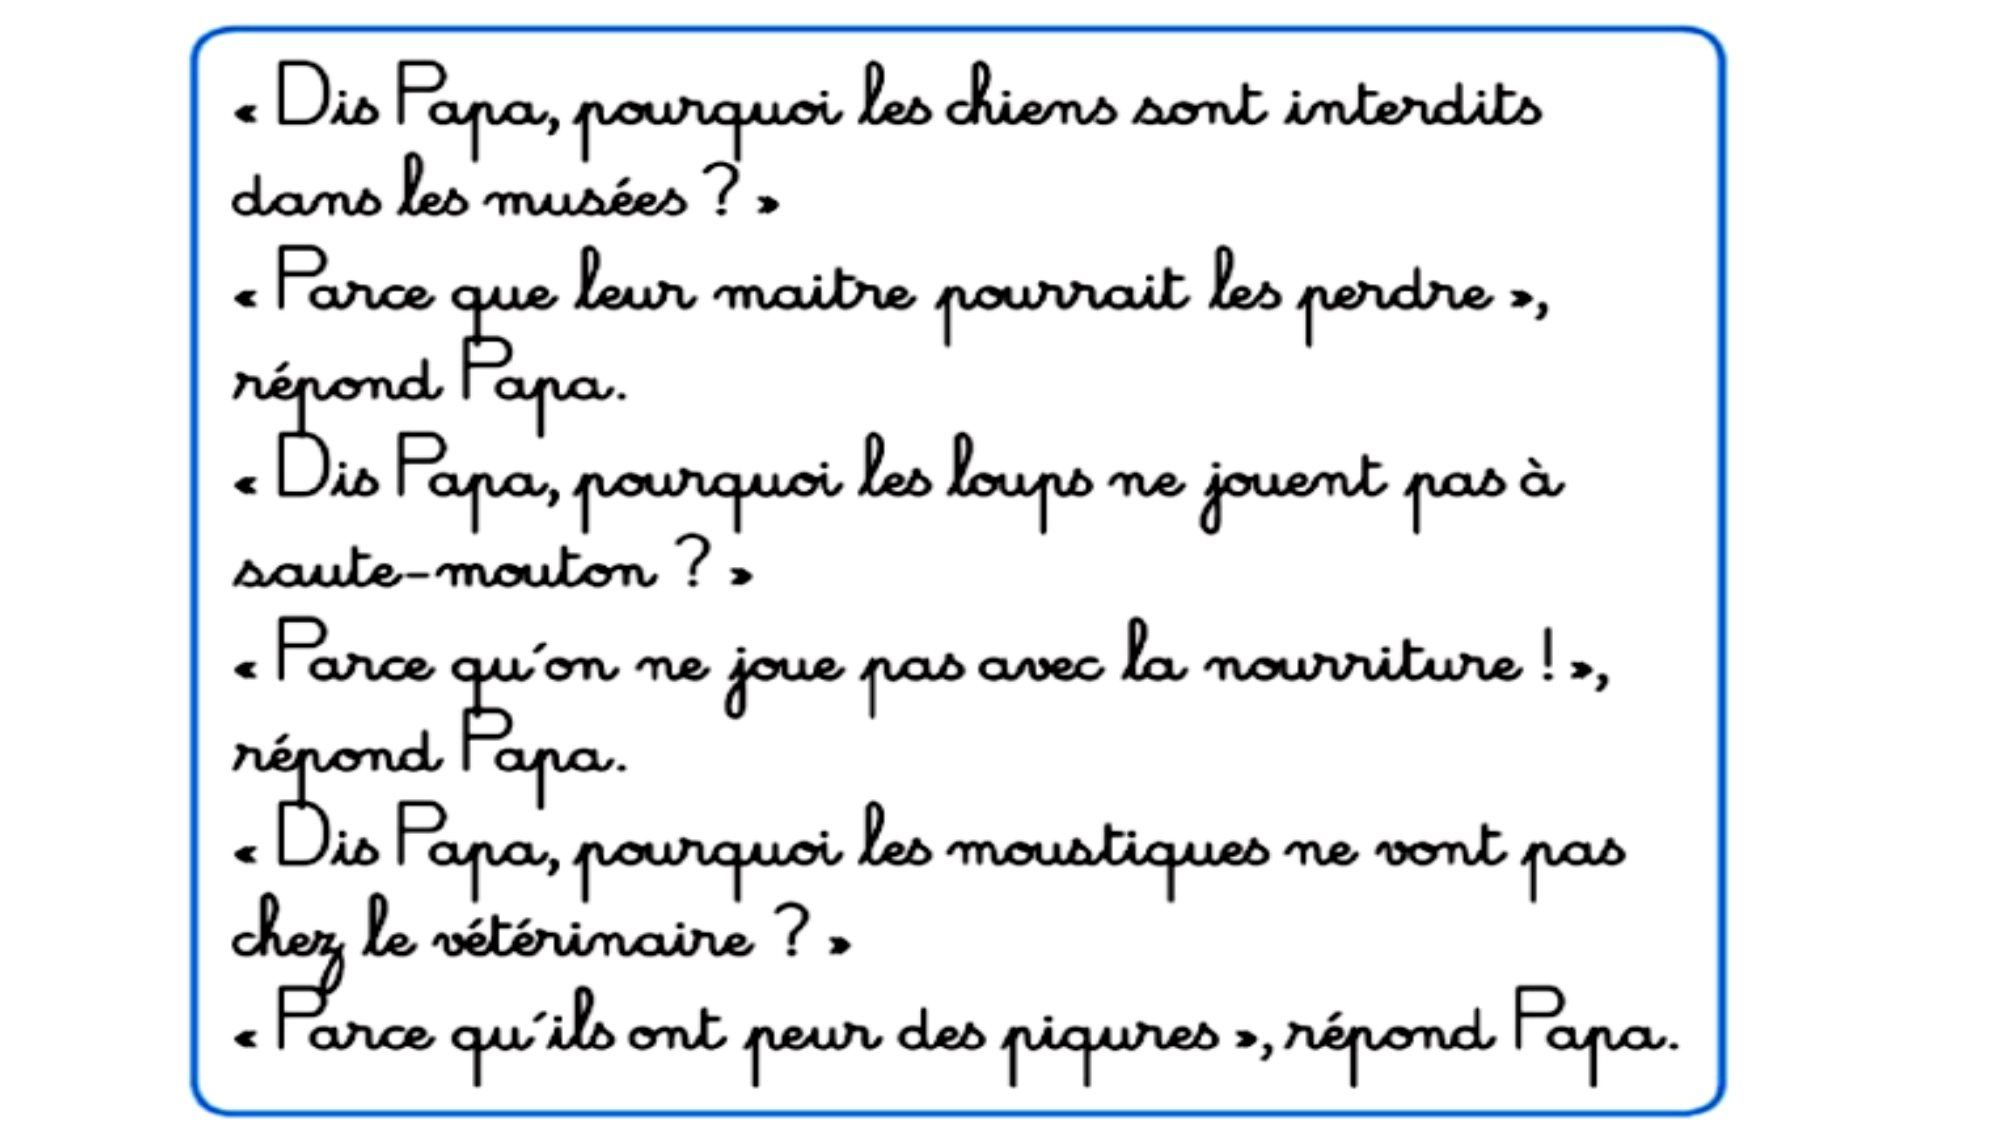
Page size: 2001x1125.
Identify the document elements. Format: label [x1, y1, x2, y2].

picture [175, 9, 1739, 1125]
